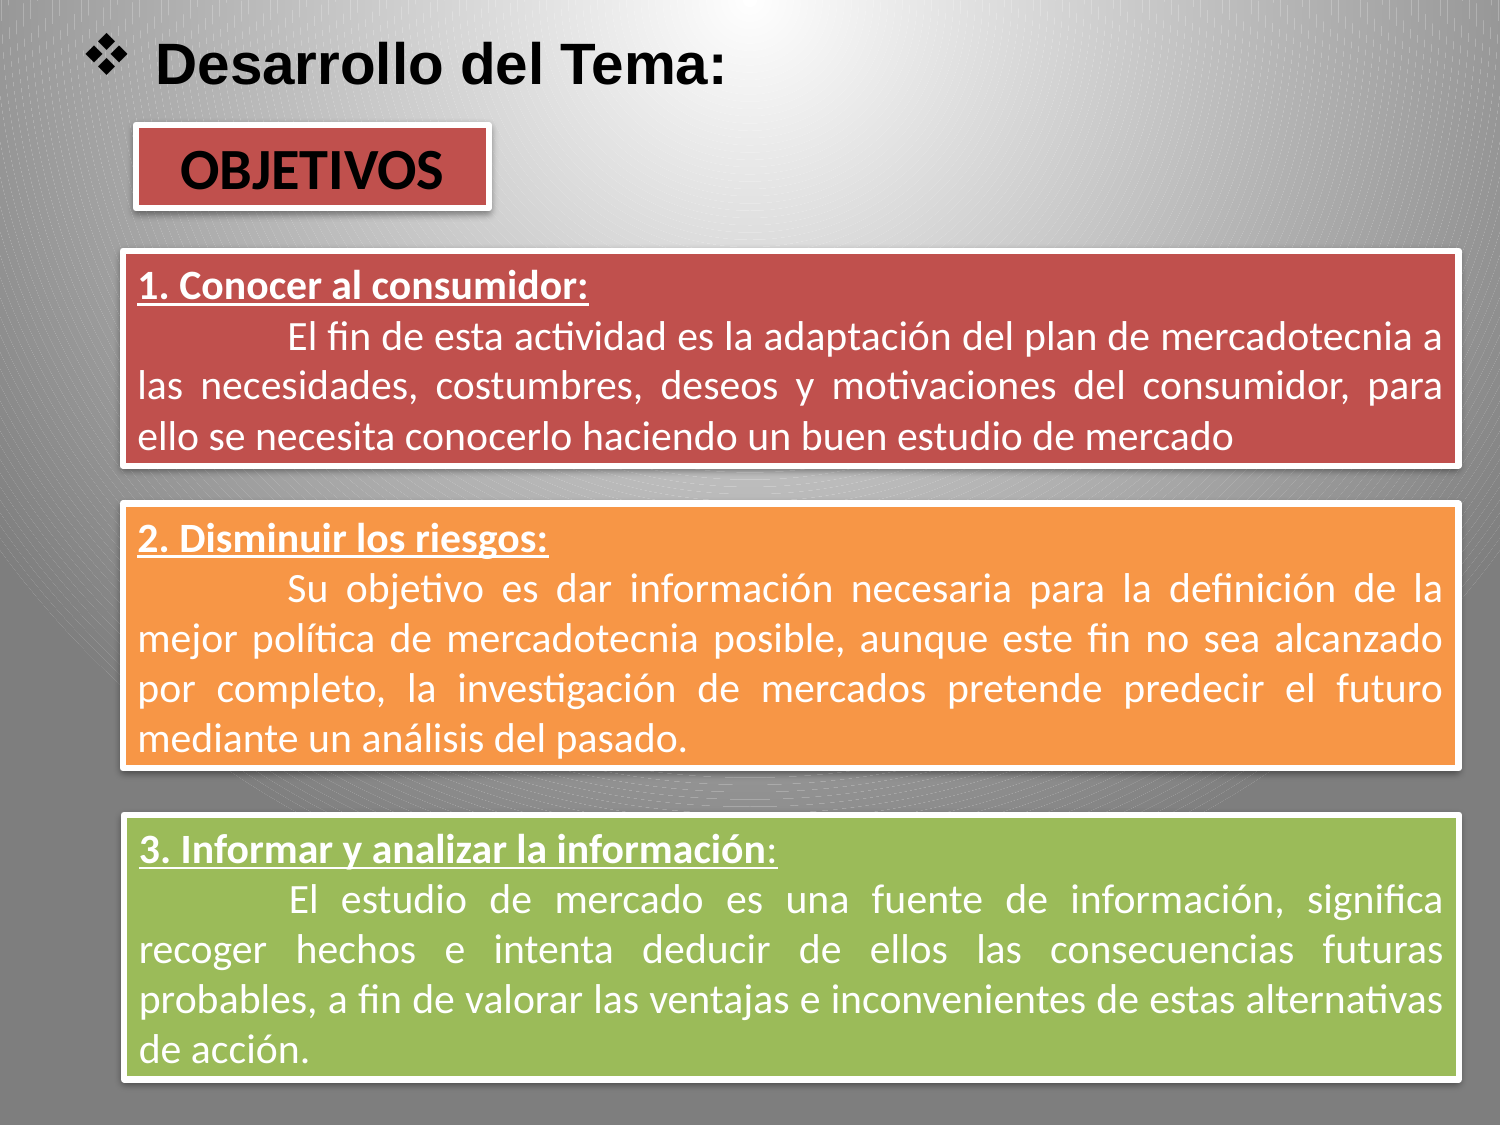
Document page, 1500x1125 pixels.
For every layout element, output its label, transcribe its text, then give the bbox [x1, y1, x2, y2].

text_box 1. Conocer al consumidor: El fin de esta actividad es la adaptación del plan de mercadotecnia a las necesidades, costumbres, deseos y motivaciones del consumidor, para ello se necesita conocerlo haciendo un buen estudio de mercado [120, 248, 1462, 469]
text_box 2. Disminuir los riesgos: Su objetivo es dar información necesaria para la definición de la mejor política de mercadotecnia posible, aunque este fin no sea alcanzado por completo, la investigación de mercados pretende predecir el futuro mediante un análisis del pasado. [120, 500, 1462, 771]
text_box Desarrollo del Tema: [65, 19, 1447, 234]
text_box OBJETIVOS [133, 122, 492, 211]
text_box 3. Informar y analizar la información: El estudio de mercado es una fuente de información, significa recoger hechos e intenta deducir de ellos las consecuencias futuras probables, a fin de valorar las ventajas e inconvenientes de estas alternativas de acción. [121, 812, 1462, 1083]
